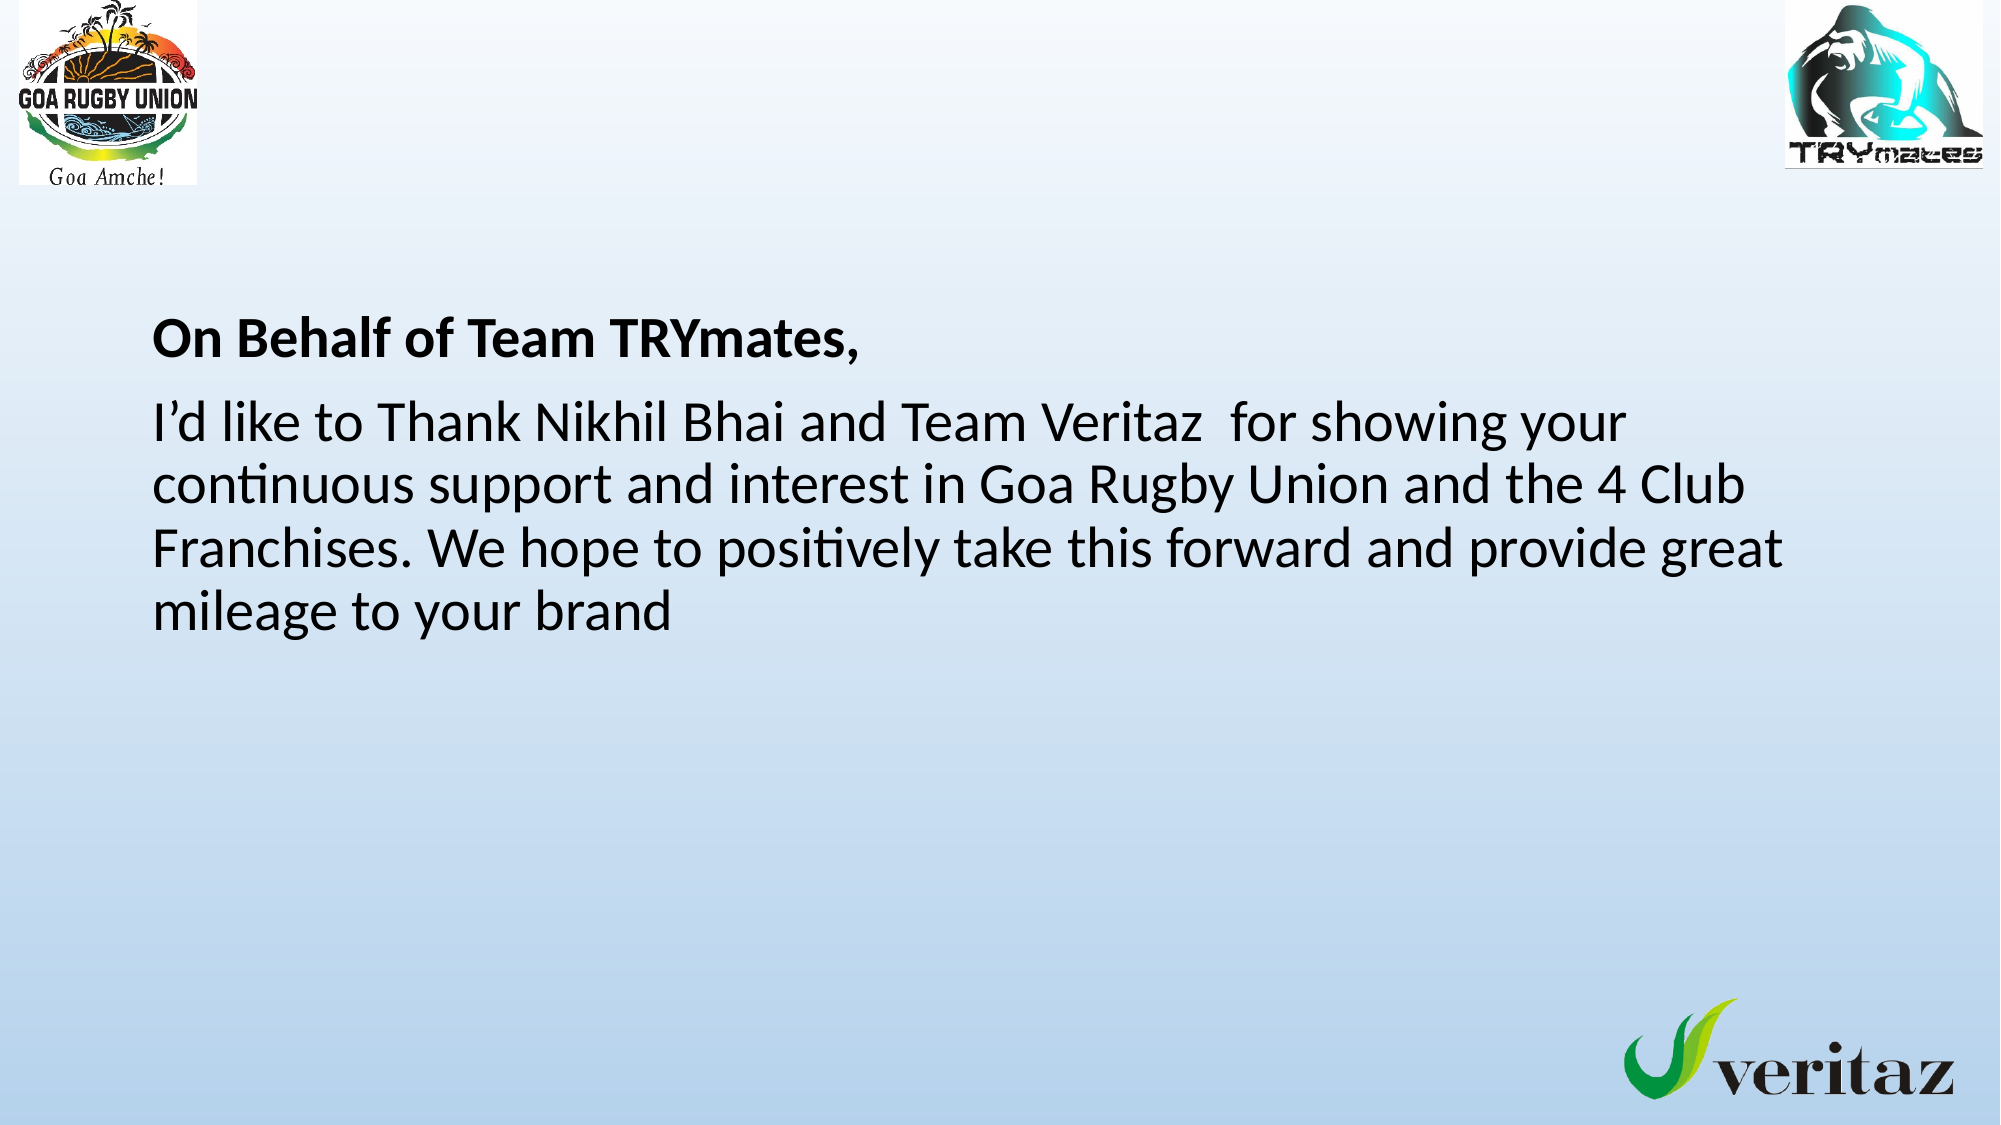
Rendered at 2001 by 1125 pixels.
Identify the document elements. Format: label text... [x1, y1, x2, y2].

picture [1785, 0, 1983, 169]
list On Behalf of Team TRYmates, I’d like to Thank Nikhil Bhai and Team Veritaz for showing your continuous support and interest in Goa Rugby Union and the 4 Club Franchises. We hope to positively take this forward and provide great mileage to your brand [137, 299, 1863, 1014]
picture [18, 0, 197, 185]
picture [1605, 992, 1965, 1105]
